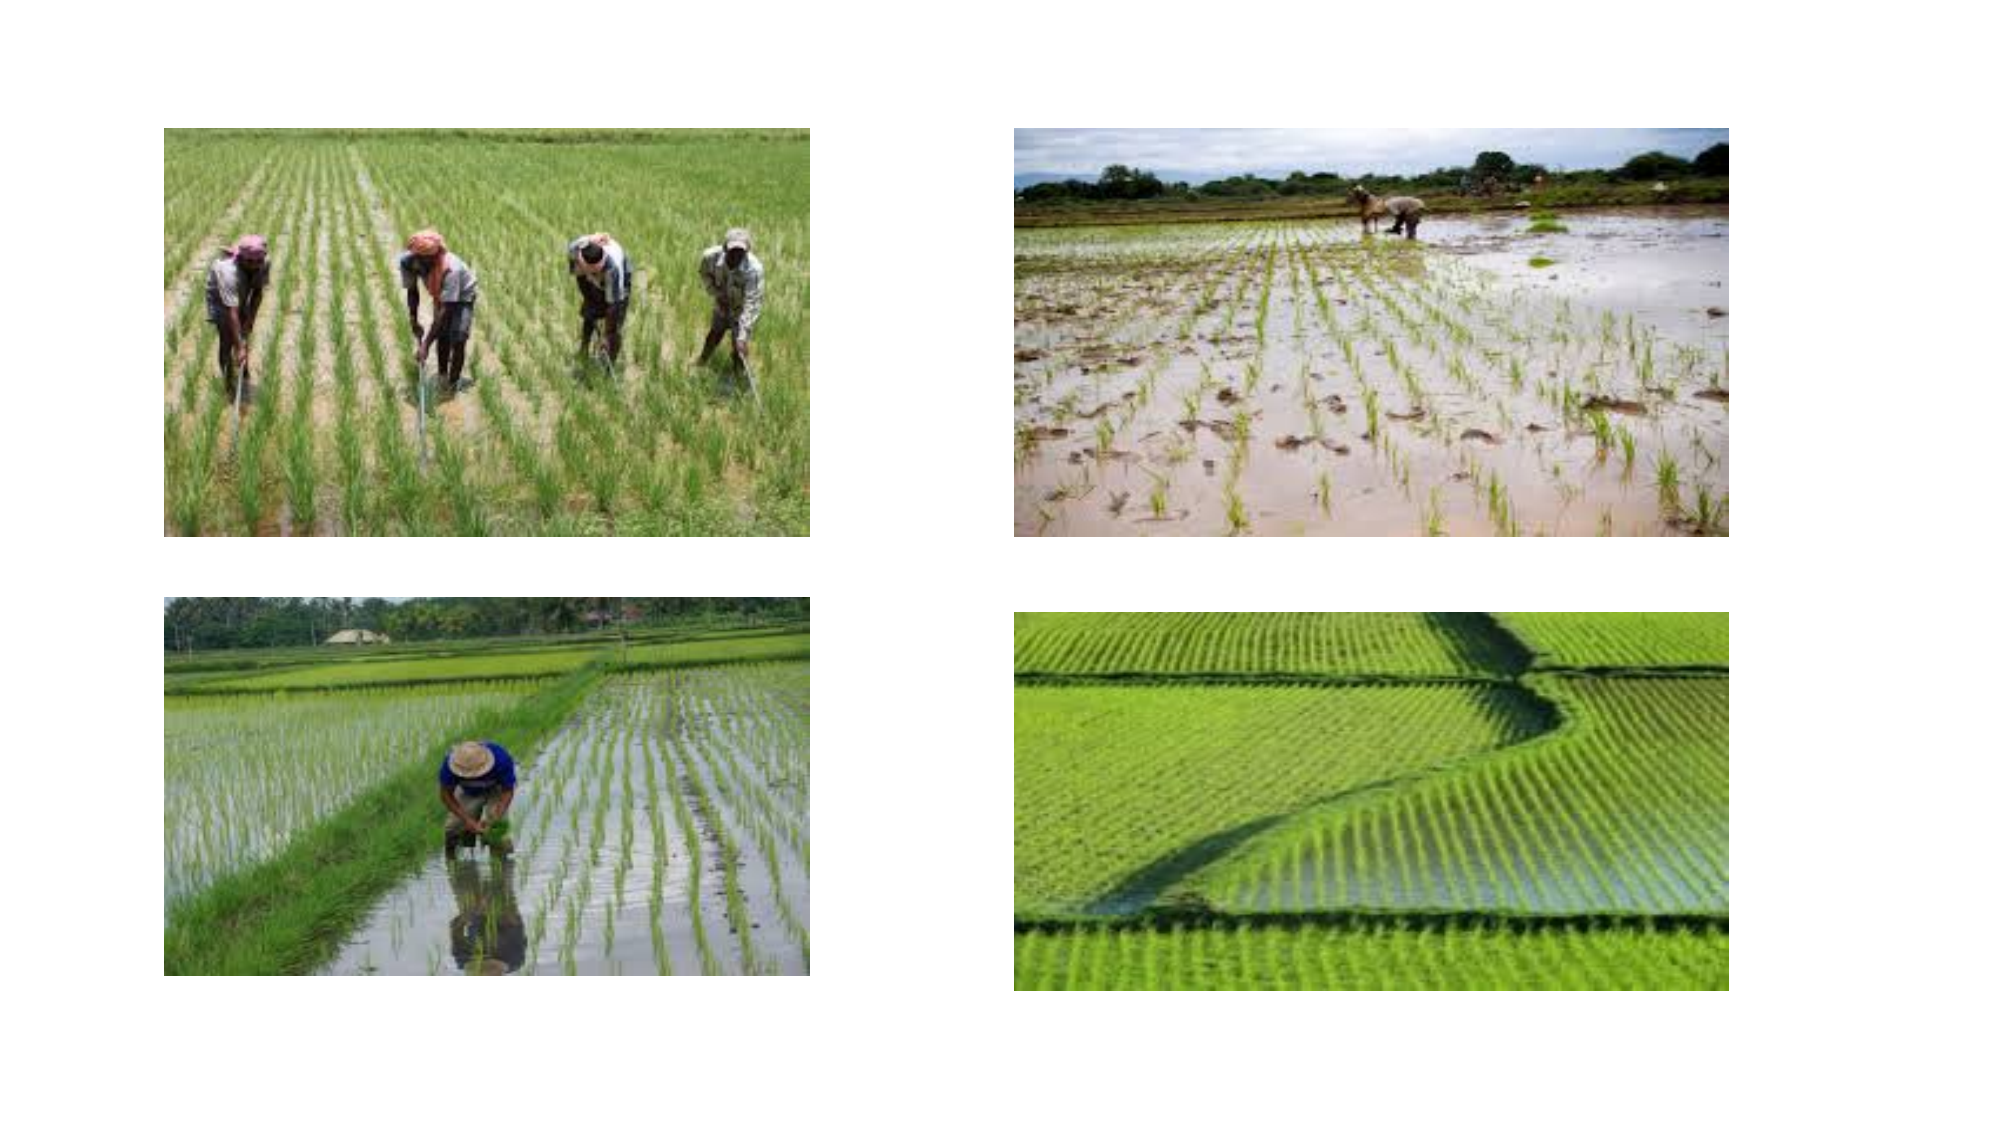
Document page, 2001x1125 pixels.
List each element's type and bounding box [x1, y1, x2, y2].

picture [1014, 612, 1729, 991]
picture [163, 128, 810, 537]
picture [1014, 128, 1729, 537]
picture [163, 597, 810, 976]
